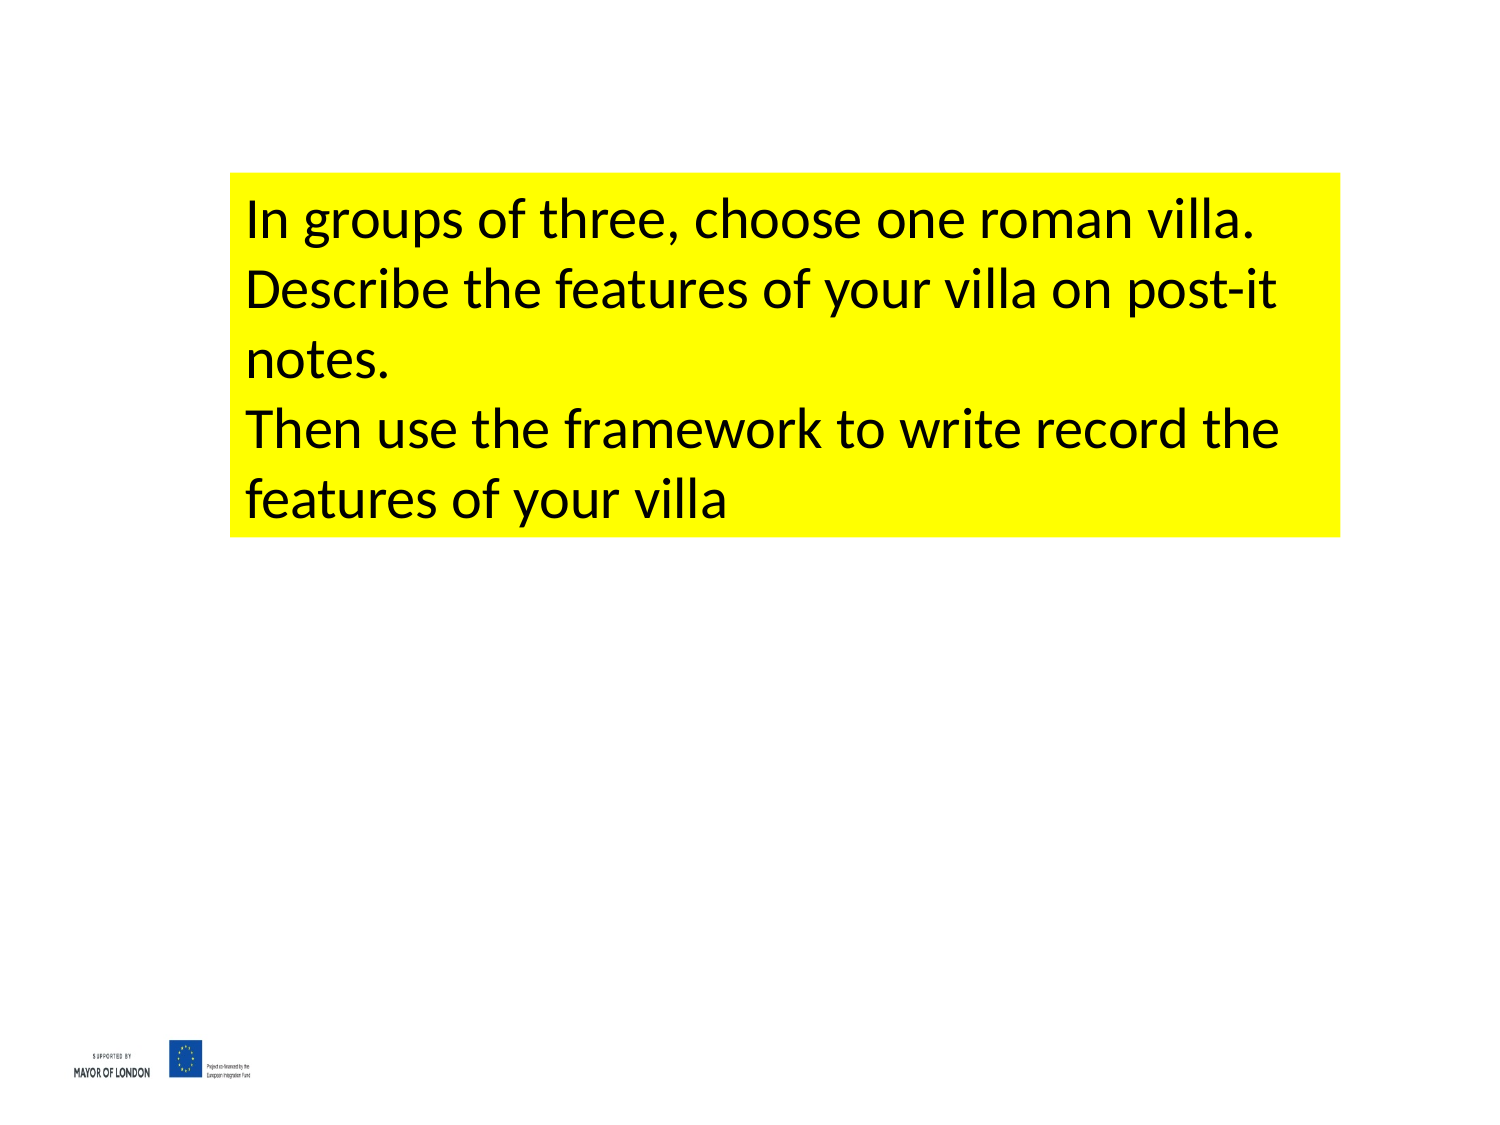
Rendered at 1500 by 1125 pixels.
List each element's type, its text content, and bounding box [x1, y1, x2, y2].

picture [64, 1034, 258, 1083]
text_box In groups of three, choose one roman villa. Describe the features of your villa on post-it notes. Then use the framework to write record the features of your villa [230, 172, 1341, 538]
